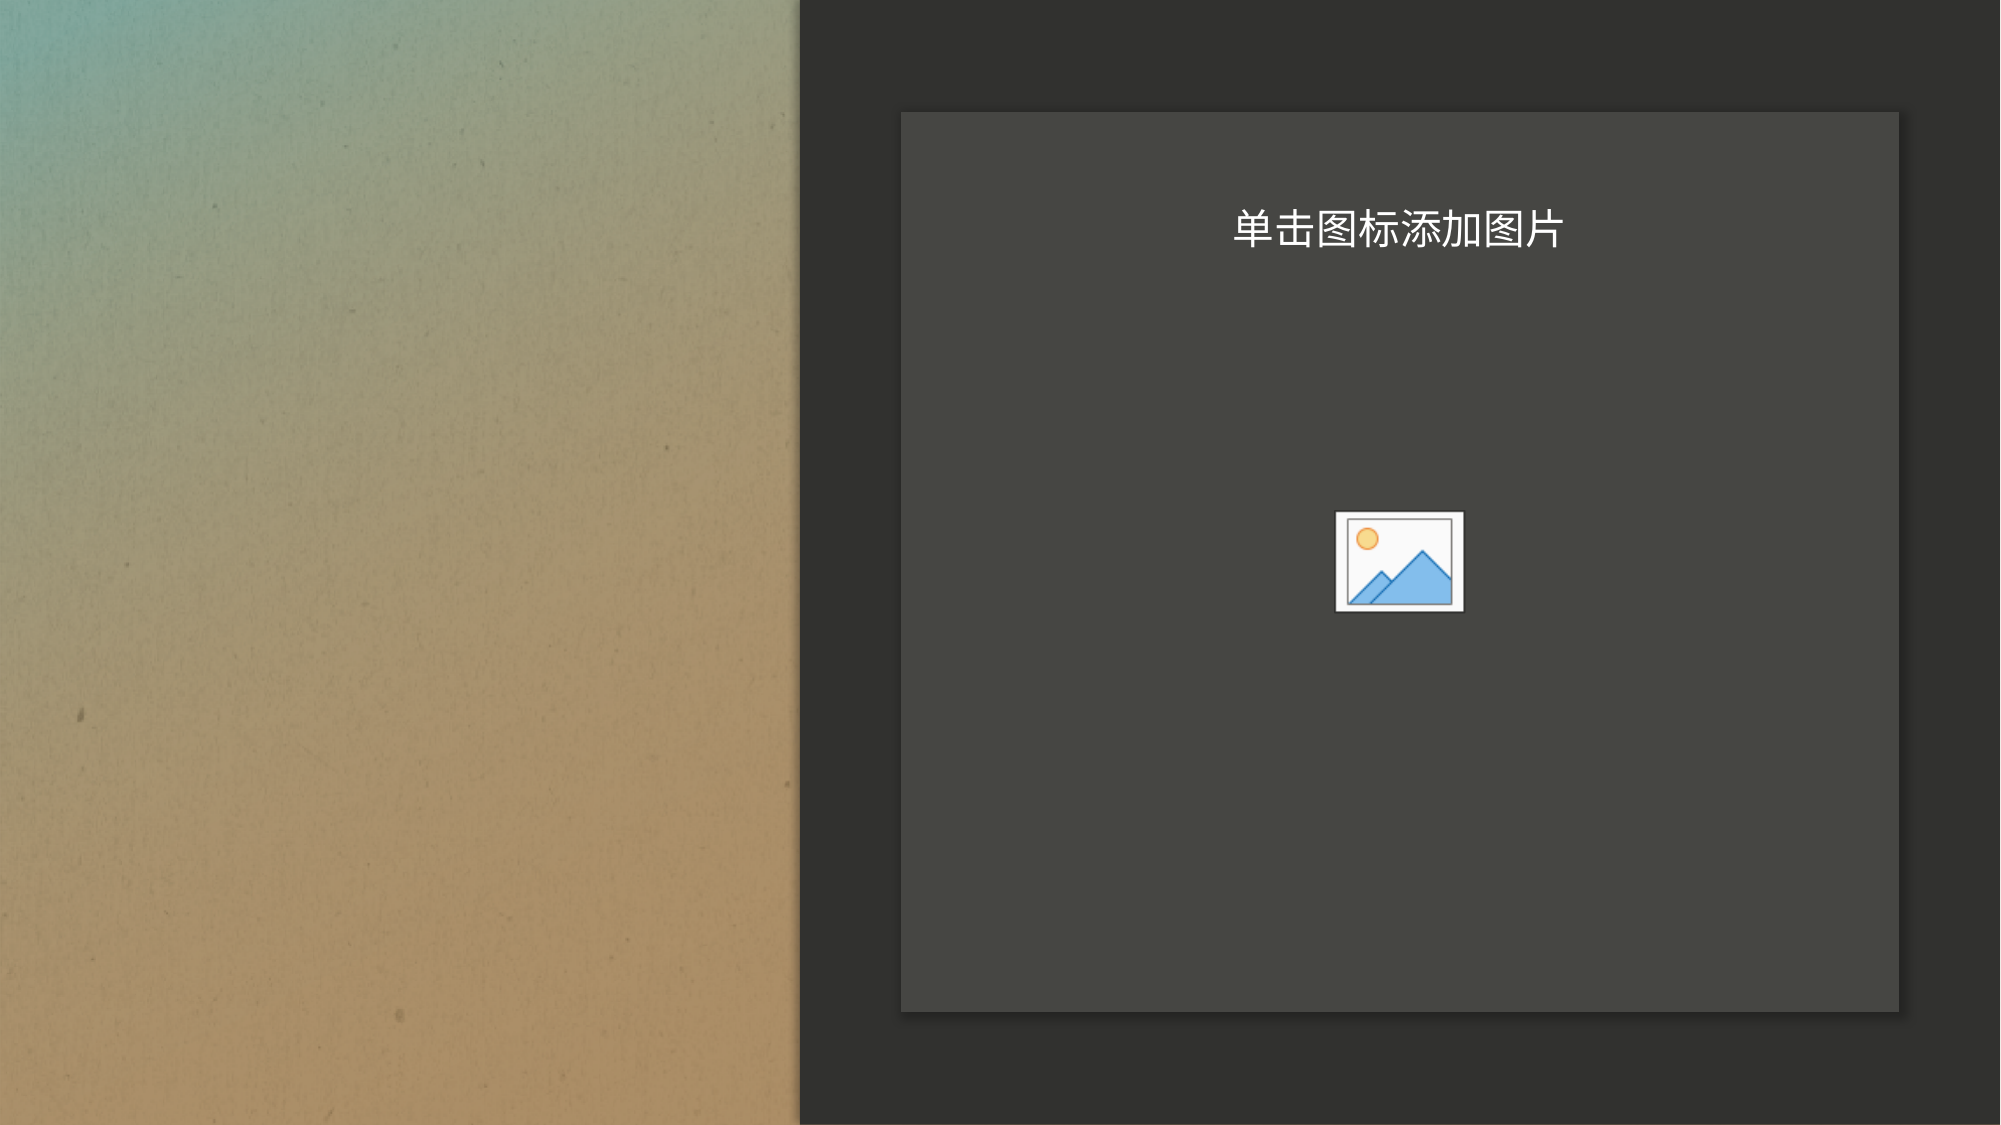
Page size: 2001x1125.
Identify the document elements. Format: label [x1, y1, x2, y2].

picture [0, 0, 799, 1125]
picture [901, 112, 1899, 1013]
